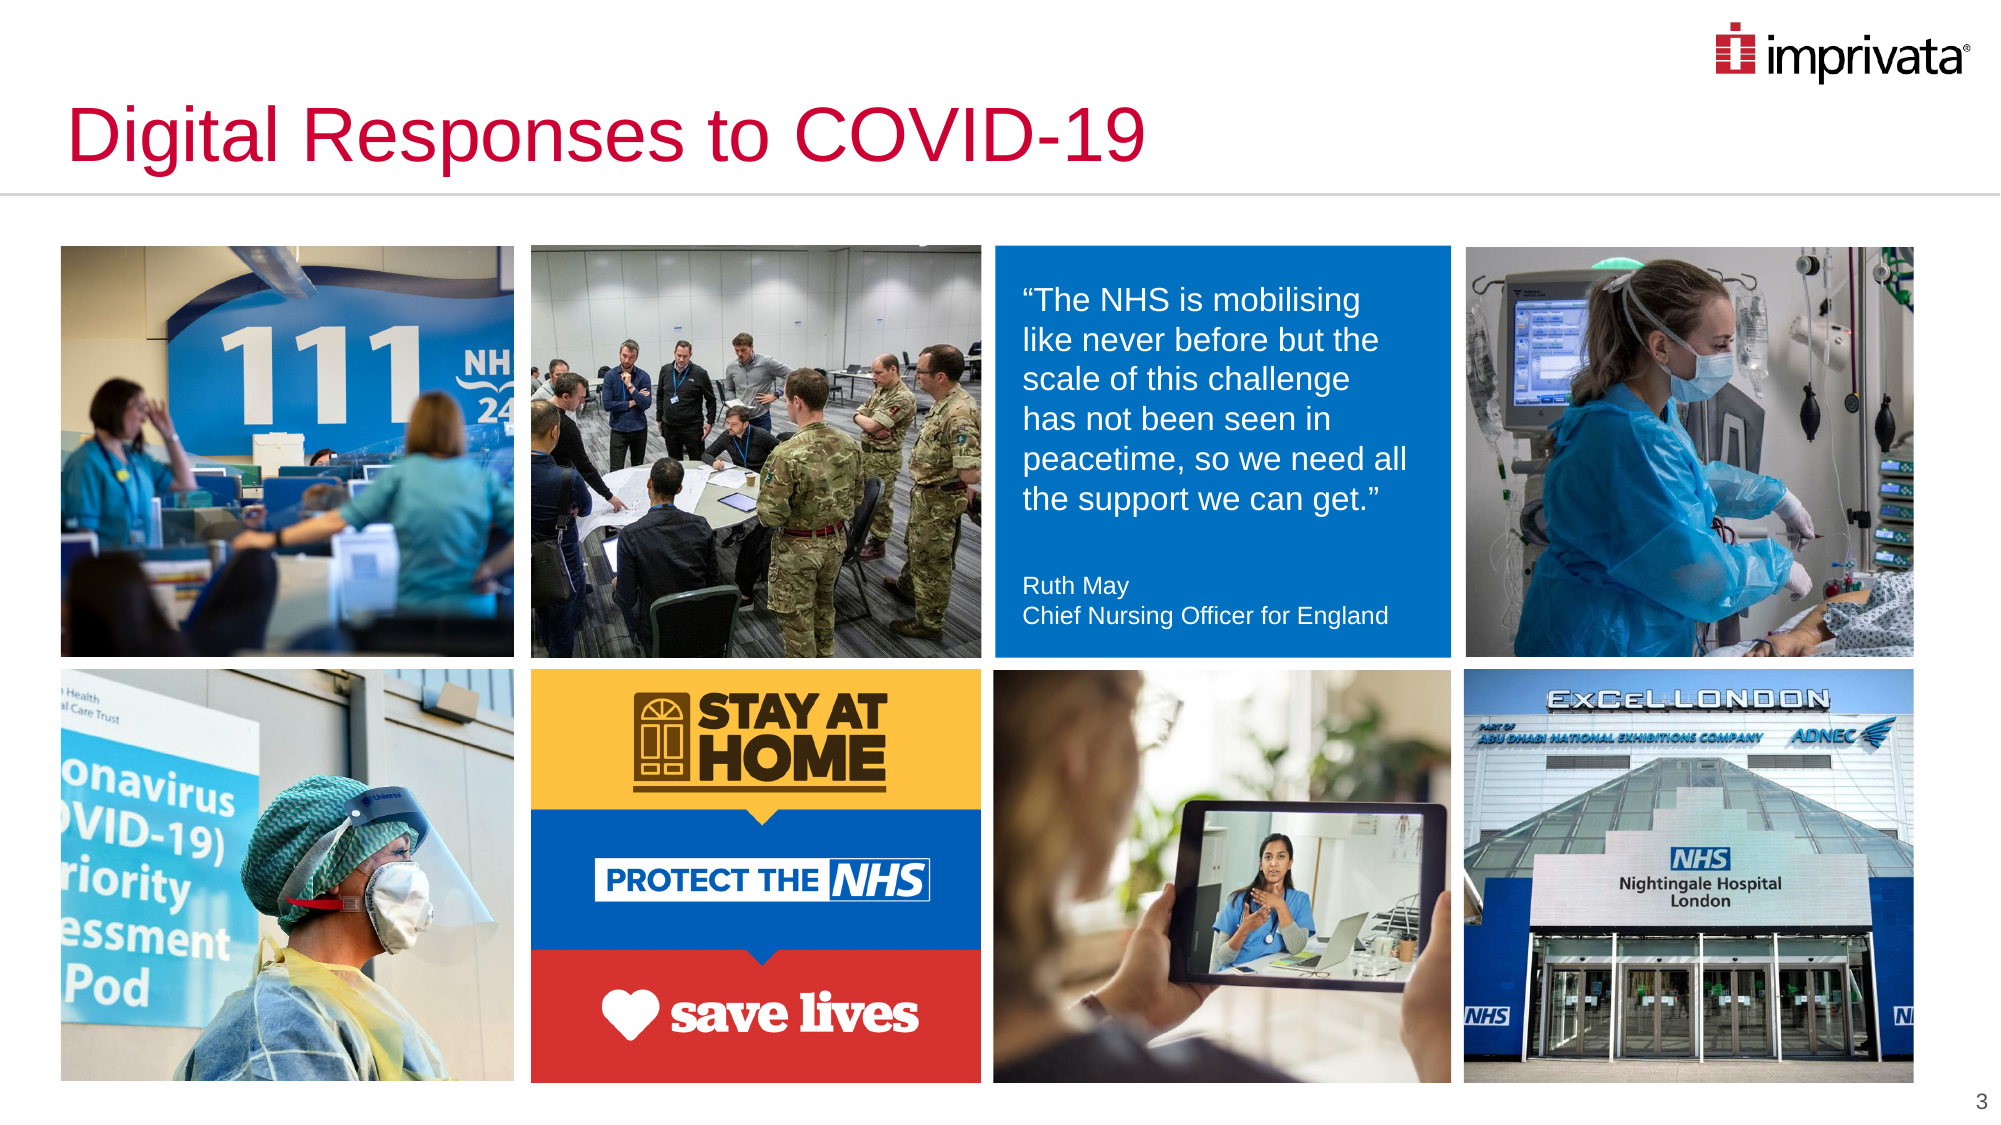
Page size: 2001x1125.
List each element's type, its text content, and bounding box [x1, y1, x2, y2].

picture [530, 245, 982, 658]
picture [530, 669, 982, 1083]
picture [1463, 669, 1914, 1083]
picture [1716, 22, 1971, 85]
title Digital Responses to COVID-19 [51, 66, 1952, 177]
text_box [995, 245, 1452, 658]
picture [60, 245, 514, 658]
picture [993, 670, 1452, 1083]
picture [60, 669, 514, 1082]
picture [1465, 247, 1915, 658]
picture [120, 519, 124, 529]
